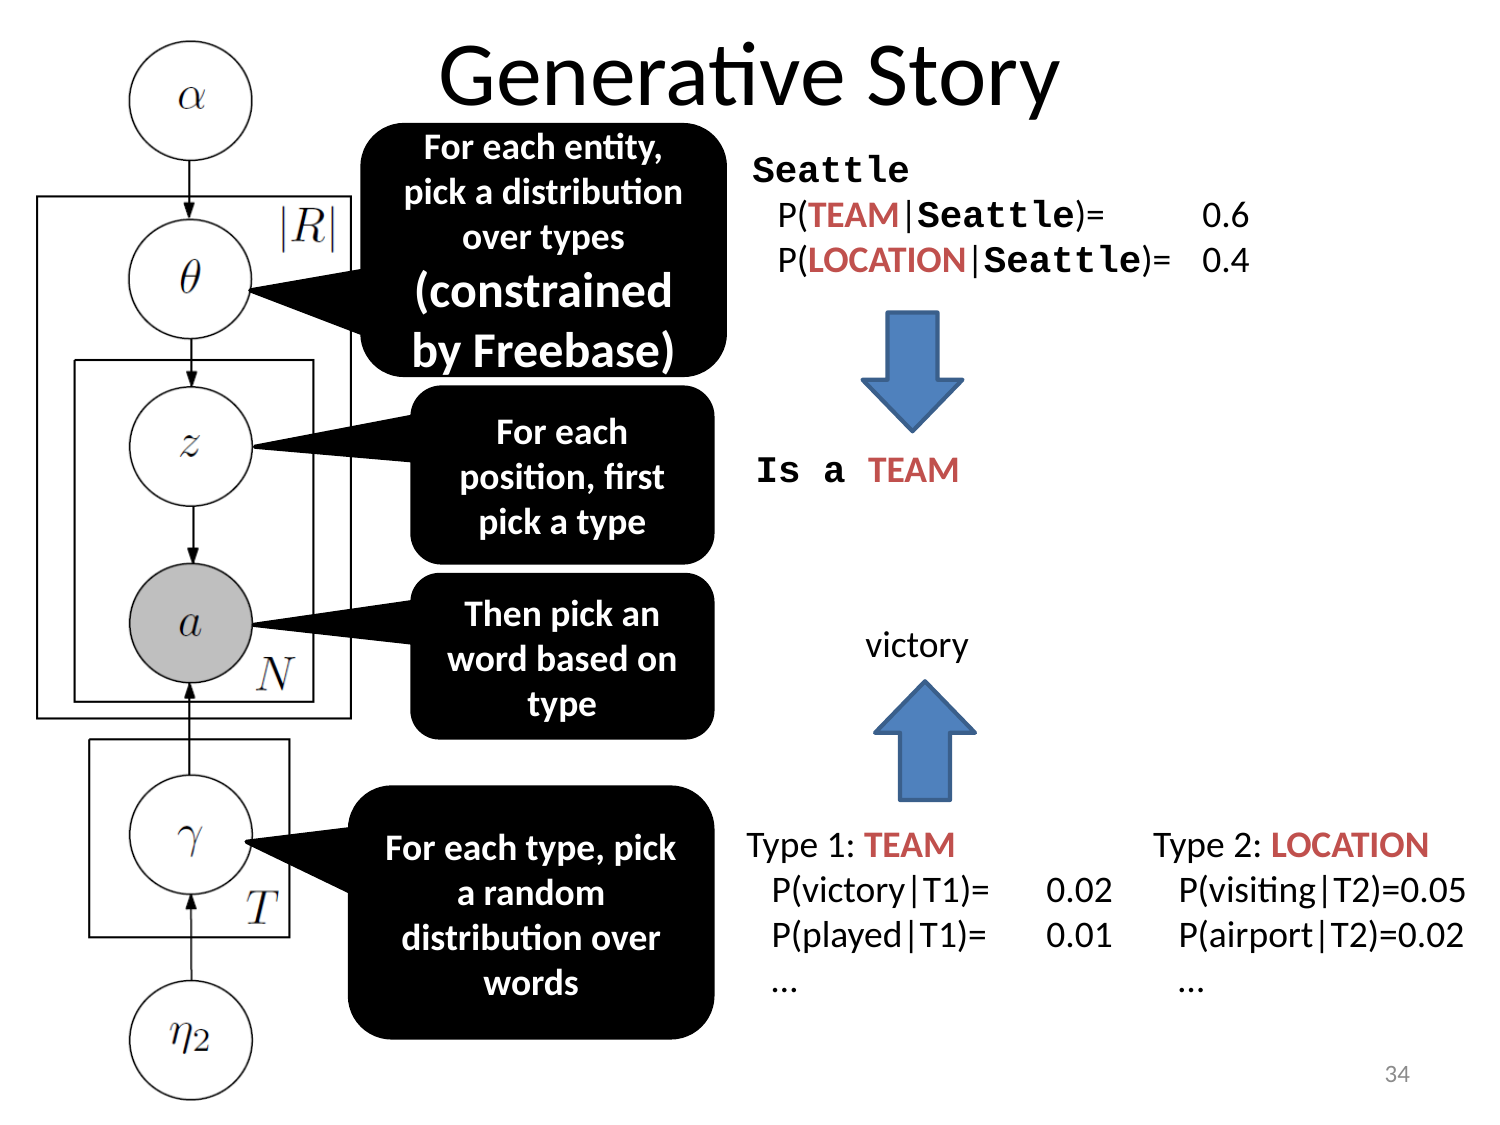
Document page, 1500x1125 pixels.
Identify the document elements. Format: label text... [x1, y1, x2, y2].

text_box Seattle P(TEAM|Seattle)= 0.6 P(LOCATION|Seattle)= 0.4 [737, 163, 1375, 378]
text_box [860, 310, 965, 434]
text_box [873, 679, 977, 803]
text_box For each position, first pick a type [356, 385, 715, 565]
text_box For each type, pick a random distribution over words [356, 785, 715, 1040]
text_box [729, 812, 1485, 1010]
picture [34, 37, 352, 1104]
text_box For each entity, pick a distribution over types (constrained by Freebase) [356, 163, 727, 378]
text_box victory [850, 612, 984, 673]
text_box Is a TEAM [740, 437, 975, 498]
title Generative Story [75, 0, 1425, 163]
text_box Then pick an word based on type [356, 572, 715, 740]
slide_number 34 [1074, 1042, 1425, 1103]
